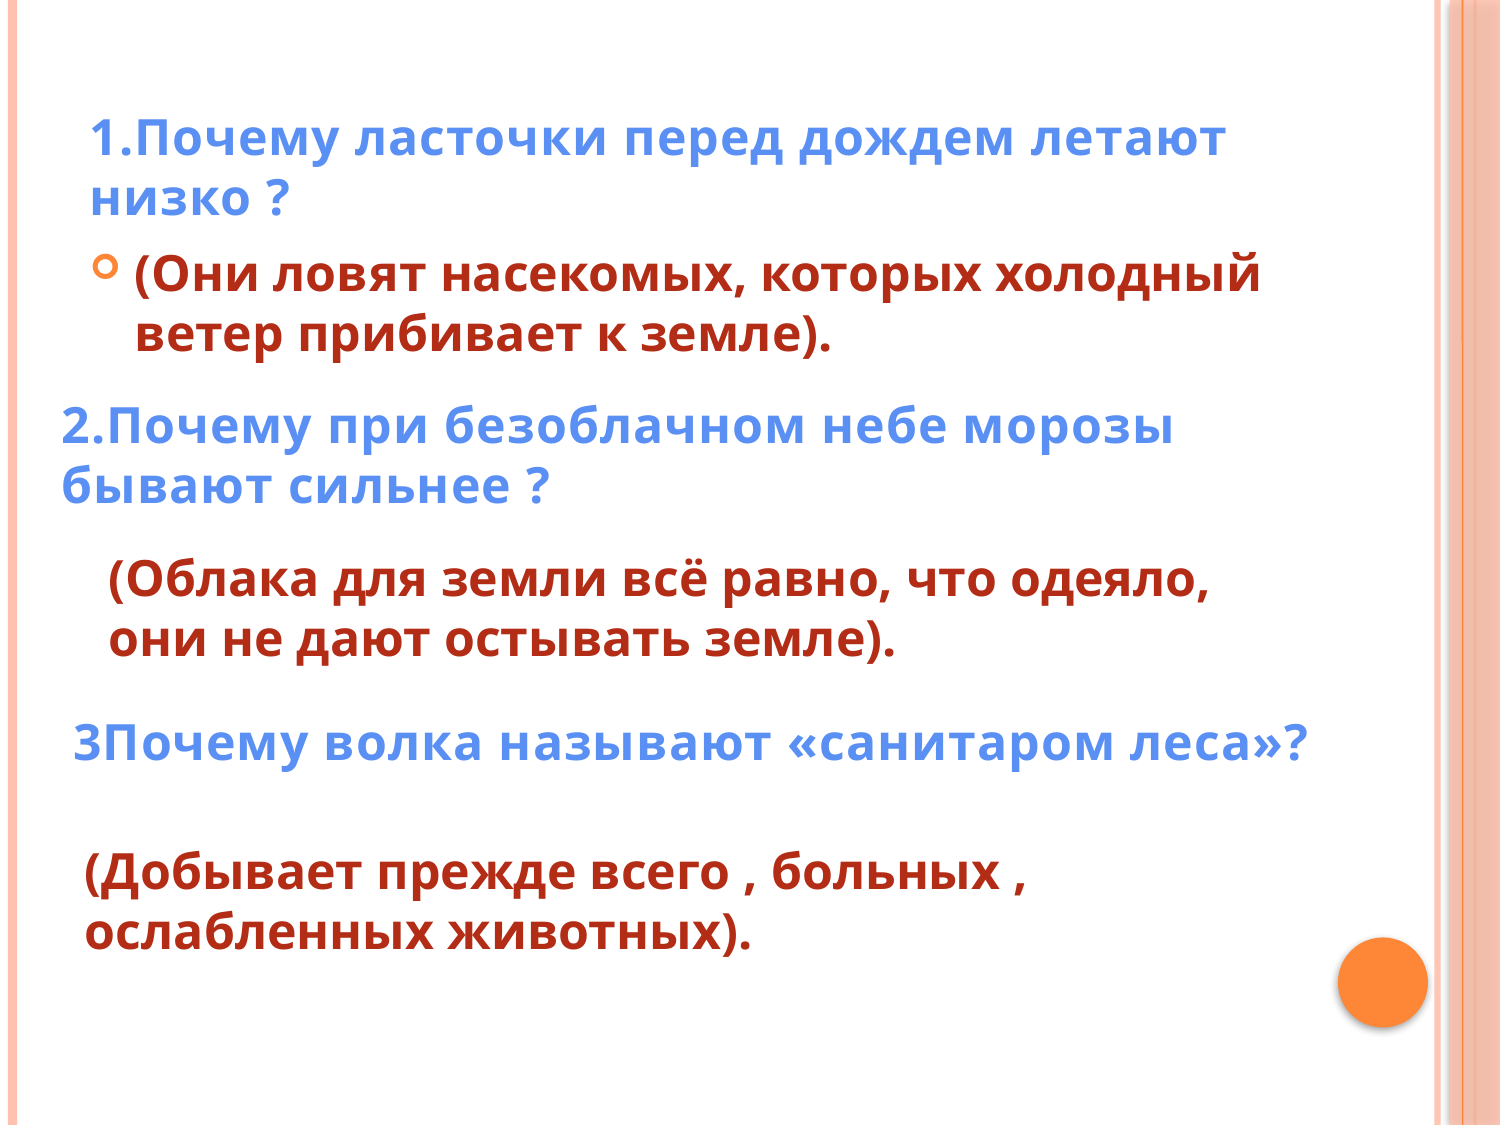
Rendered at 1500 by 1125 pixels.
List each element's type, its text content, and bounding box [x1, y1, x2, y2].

text_box 2.Почему при безоблачном небе морозы бывают сильнее ? [46, 386, 1231, 522]
title 1.Почему ласточки перед дождем летают низко ? [75, 45, 1300, 233]
text_box (Добывает прежде всего , больных , ослабленных животных). [70, 831, 1278, 967]
text_box 3Почему волка называют «санитаром леса»? [58, 703, 1360, 778]
list (Они ловят насекомых, которых холодный ветер прибивает к земле). [75, 234, 1300, 411]
text_box (Облака для земли всё равно, что одеяло, они не дают остывать земле). [93, 538, 1289, 674]
